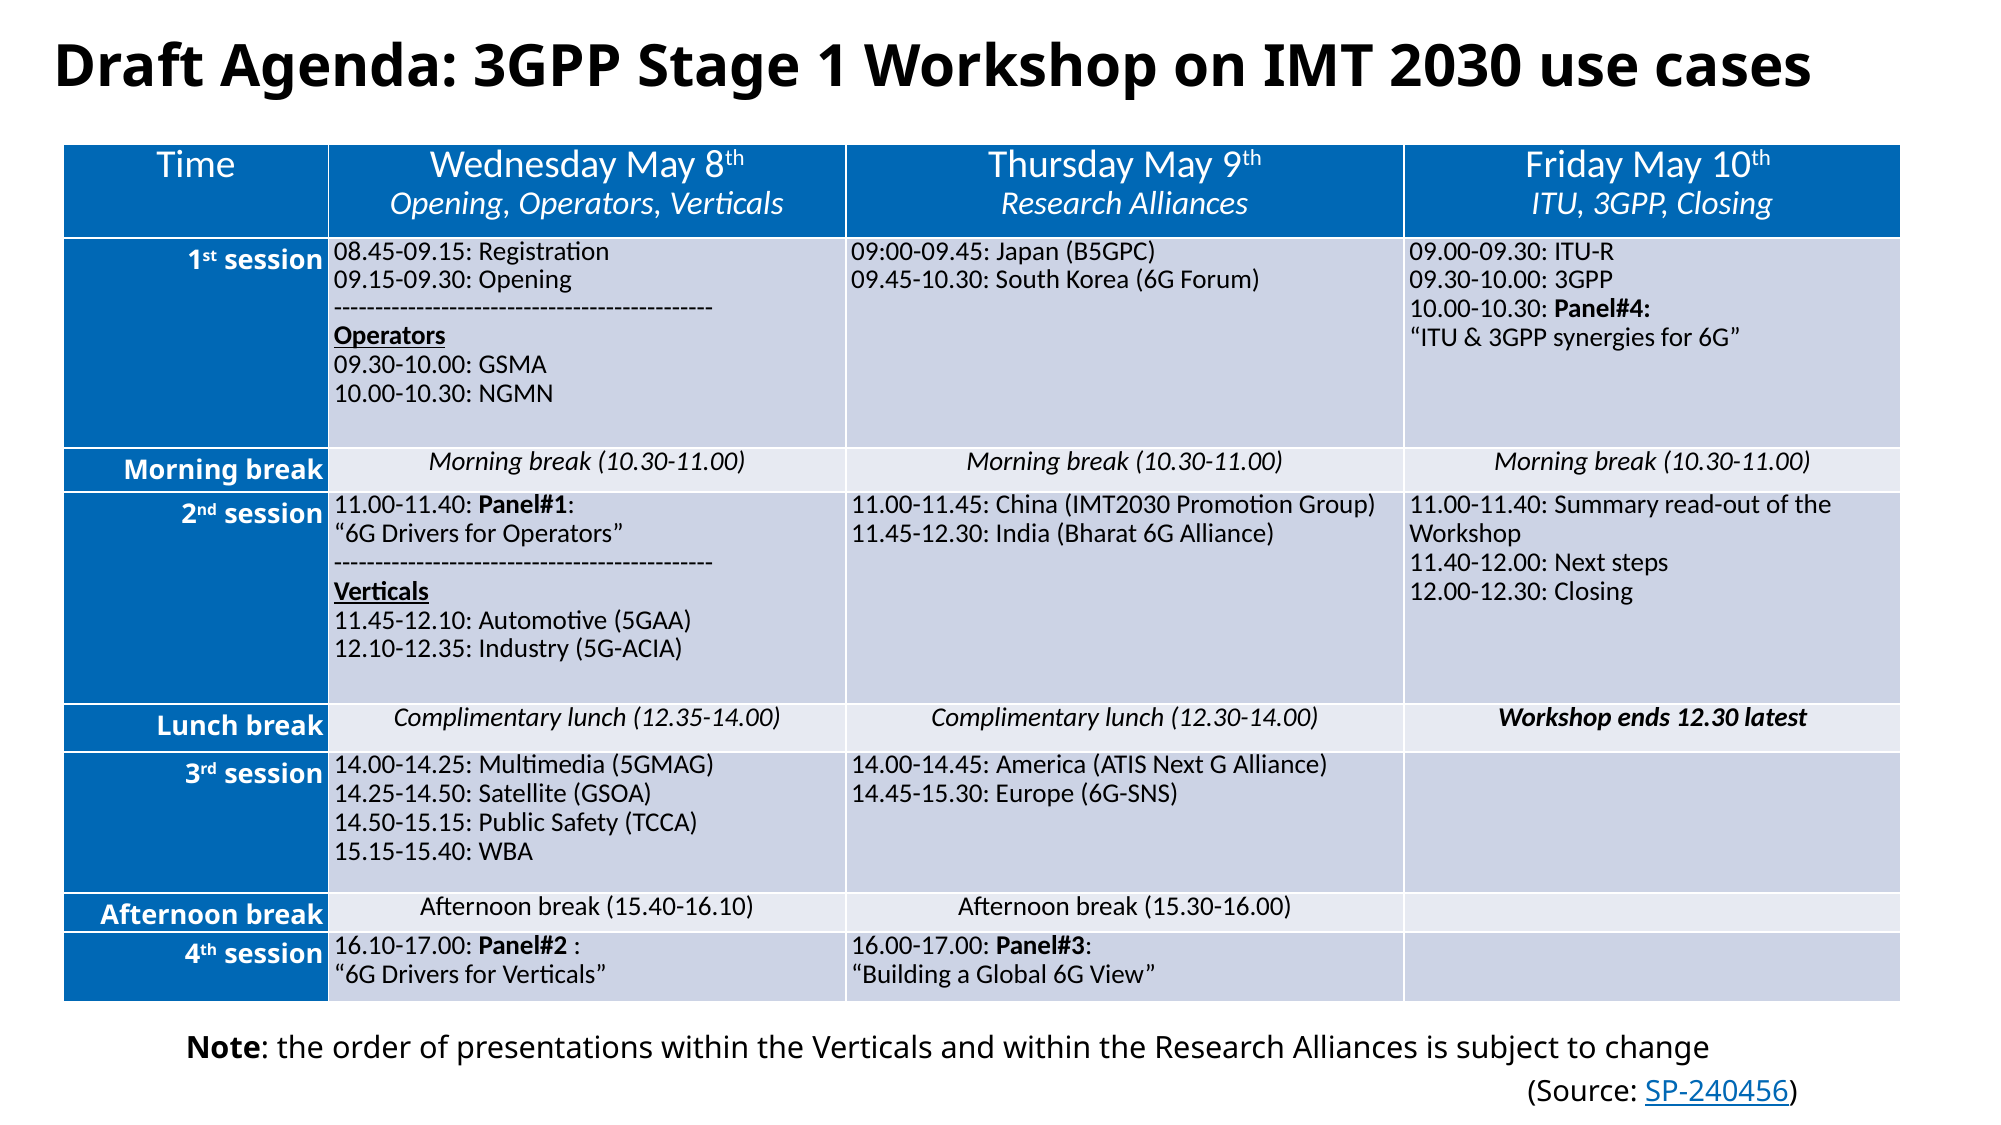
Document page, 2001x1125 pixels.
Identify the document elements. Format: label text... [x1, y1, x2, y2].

table_cell Lunch break [64, 705, 328, 751]
table_header Thursday May 9th Research Alliances [847, 145, 1403, 237]
table_cell 11.00-11.40: Panel#1: “6G Drivers for Operators” ---------------------------------------------- Verticals 11.45-12.10: Automotive (5GAA) 12.10-12.35: Industry (5G-ACIA) [329, 493, 845, 703]
table_cell Morning break (10.30-11.00) [329, 449, 845, 491]
table_cell 09:00-09.45: Japan (B5GPC) 09.45-10.30: South Korea (6G Forum) [847, 239, 1403, 447]
table_cell Workshop ends 12.30 latest [1405, 705, 1900, 751]
table_cell [1405, 894, 1900, 931]
table_header Wednesday May 8th Opening, Operators, Verticals [329, 145, 845, 237]
table_cell Complimentary lunch (12.35-14.00) [329, 705, 845, 751]
table_cell Afternoon break [64, 894, 328, 931]
table_cell 11.00-11.45: China (IMT2030 Promotion Group) 11.45-12.30: India (Bharat 6G Alliance) [847, 493, 1403, 703]
table_cell 3rd session [64, 753, 328, 892]
title Draft Agenda: 3GPP Stage 1 Workshop on IMT 2030 use cases [53, 28, 1947, 125]
table_cell 14.00-14.45: America (ATIS Next G Alliance) 14.45-15.30: Europe (6G-SNS) [847, 753, 1403, 892]
table_cell Afternoon break (15.30-16.00) [847, 894, 1403, 931]
table_cell Afternoon break (15.40-16.10) [329, 894, 845, 931]
table_cell Morning break (10.30-11.00) [1405, 449, 1900, 491]
table_cell [1405, 933, 1900, 1001]
table_cell 09.00-09.30: ITU-R 09.30-10.00: 3GPP 10.00-10.30: Panel#4: “ITU & 3GPP synergies for 6G” [1405, 239, 1900, 447]
table_cell 4th session [64, 933, 328, 1001]
table_cell 14.00-14.25: Multimedia (5GMAG) 14.25-14.50: Satellite (GSOA) 14.50-15.15: Public Safety (TCCA) 15.15-15.40: WBA [329, 753, 845, 892]
table_cell Complimentary lunch (12.30-14.00) [847, 705, 1403, 751]
table_cell Morning break (10.30-11.00) [847, 449, 1403, 491]
table_header Time [64, 145, 328, 237]
table_cell 1st session [64, 239, 328, 447]
text_box (Source: SP-240456) [1395, 1064, 1930, 1120]
table_cell 2nd session [64, 493, 328, 703]
table_cell 16.10-17.00: Panel#2 : “6G Drivers for Verticals” [329, 933, 845, 1001]
table_cell 11.00-11.40: Summary read-out of the Workshop 11.40-12.00: Next steps 12.00-12.30: Closing [1405, 493, 1900, 703]
table_header Friday May 10th ITU, 3GPP, Closing [1405, 145, 1900, 237]
table_cell Morning break [64, 449, 328, 491]
table_cell 08.45-09.15: Registration 09.15-09.30: Opening ---------------------------------------------- Operators 09.30-10.00: GSMA 10.00-10.30: NGMN [329, 239, 845, 447]
table_cell 16.00-17.00: Panel#3: “Building a Global 6G View” [847, 933, 1403, 1001]
text_box Note: the order of presentations within the Verticals and within the Research Alliances is subject to change [171, 1020, 1724, 1073]
table_cell [1405, 753, 1900, 892]
